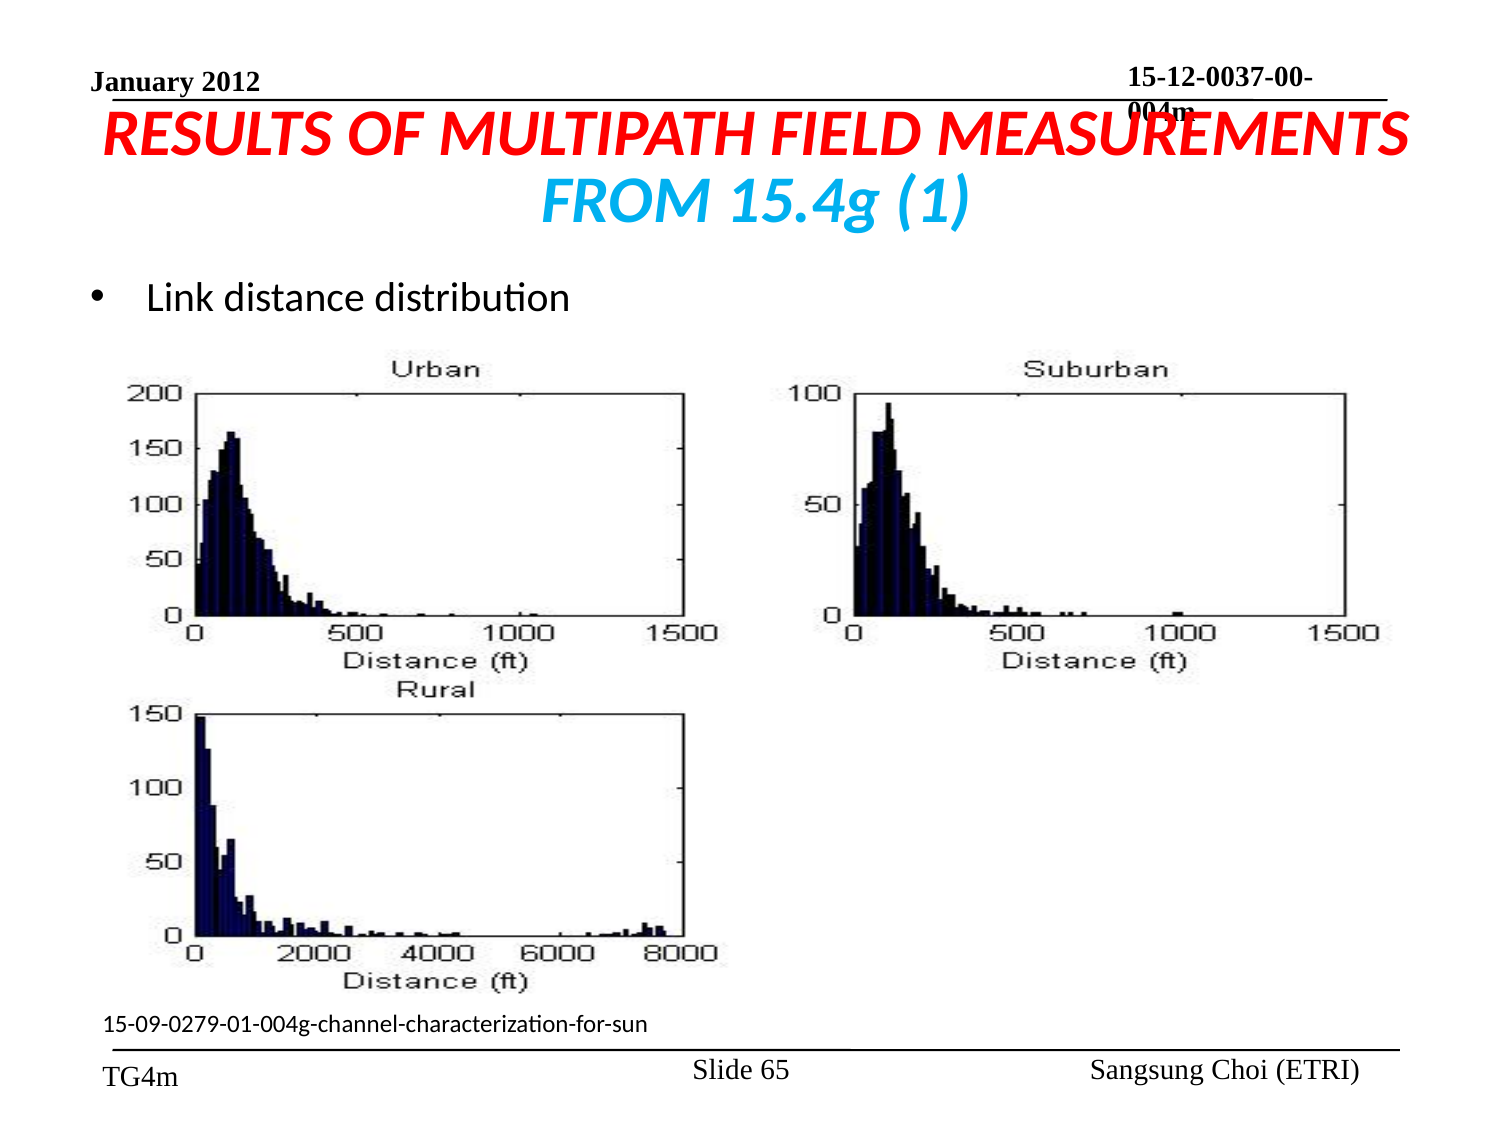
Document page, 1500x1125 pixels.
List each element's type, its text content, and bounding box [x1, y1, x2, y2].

picture [0, 337, 1500, 1013]
title RESULTS OF MULTIPATH FIELD MEASUREMENTS FROM 15.4g (1) [62, 75, 1450, 263]
text_box 15-09-0279-01-004g-channel-characterization-for-sun [87, 1022, 1400, 1045]
text_box Slide 65 [645, 1049, 837, 1085]
list Link distance distribution [75, 262, 1425, 335]
